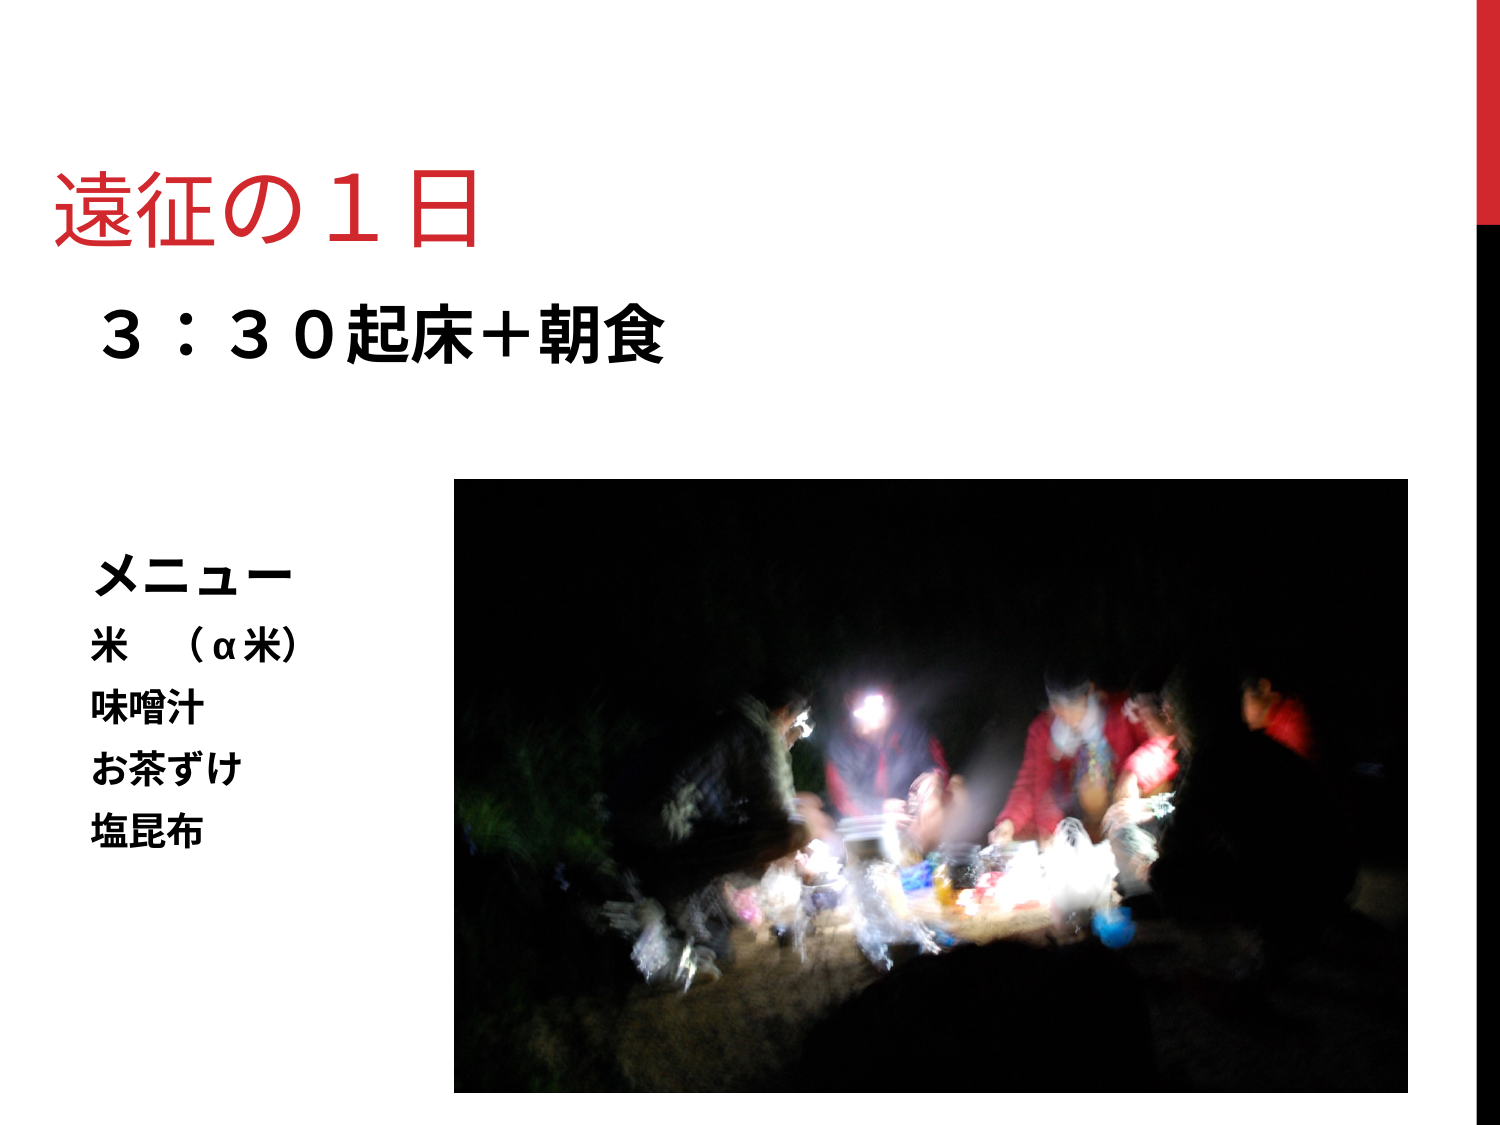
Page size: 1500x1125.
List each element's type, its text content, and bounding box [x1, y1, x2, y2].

list ３：３０起床＋朝食 メニュー 米 （α米） 味噌汁 お茶ずけ 塩昆布 [75, 287, 1325, 1035]
picture [454, 479, 1408, 1094]
title 遠征の１日 [37, 42, 987, 268]
